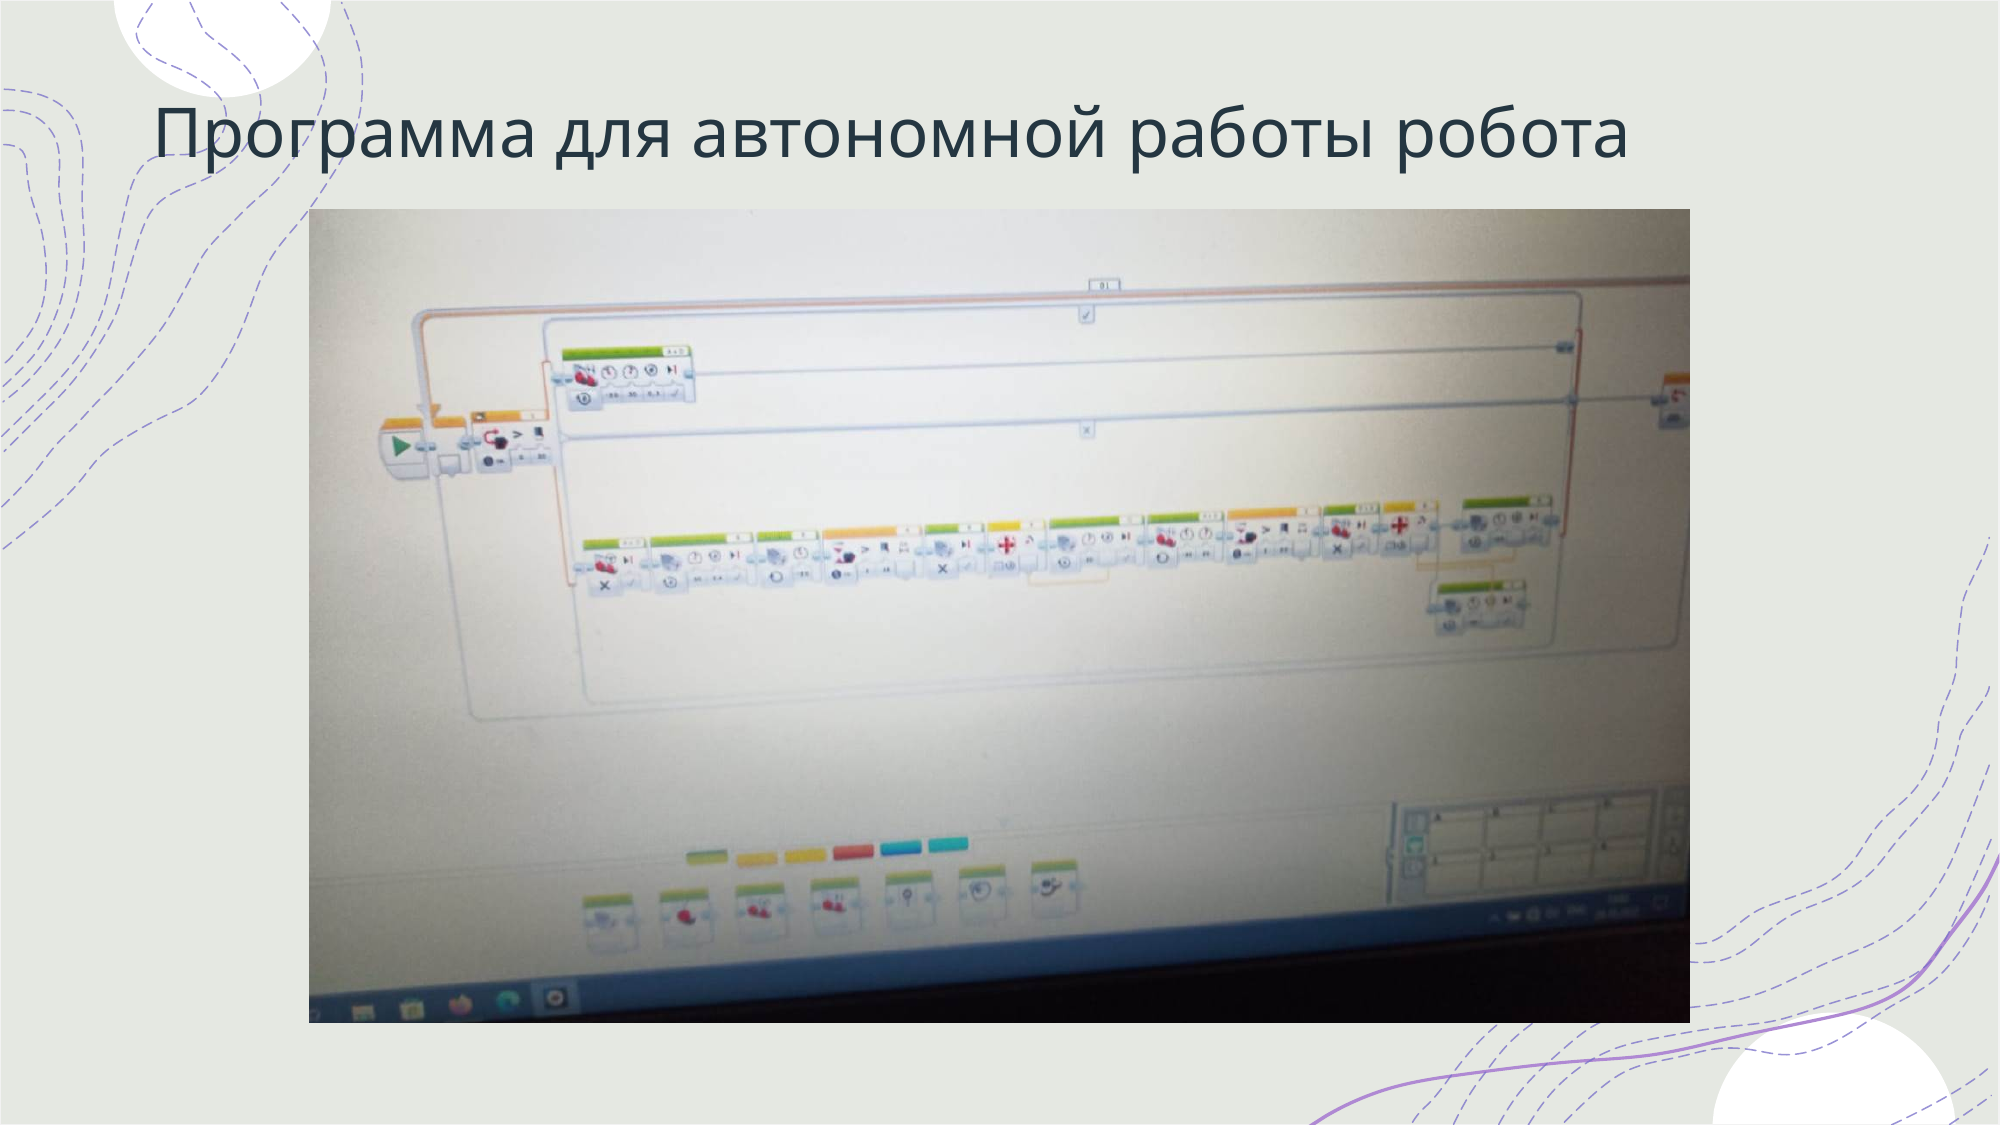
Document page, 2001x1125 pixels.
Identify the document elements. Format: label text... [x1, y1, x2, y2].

title Программа для автономной работы робота [137, 59, 1863, 200]
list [309, 209, 1690, 1023]
